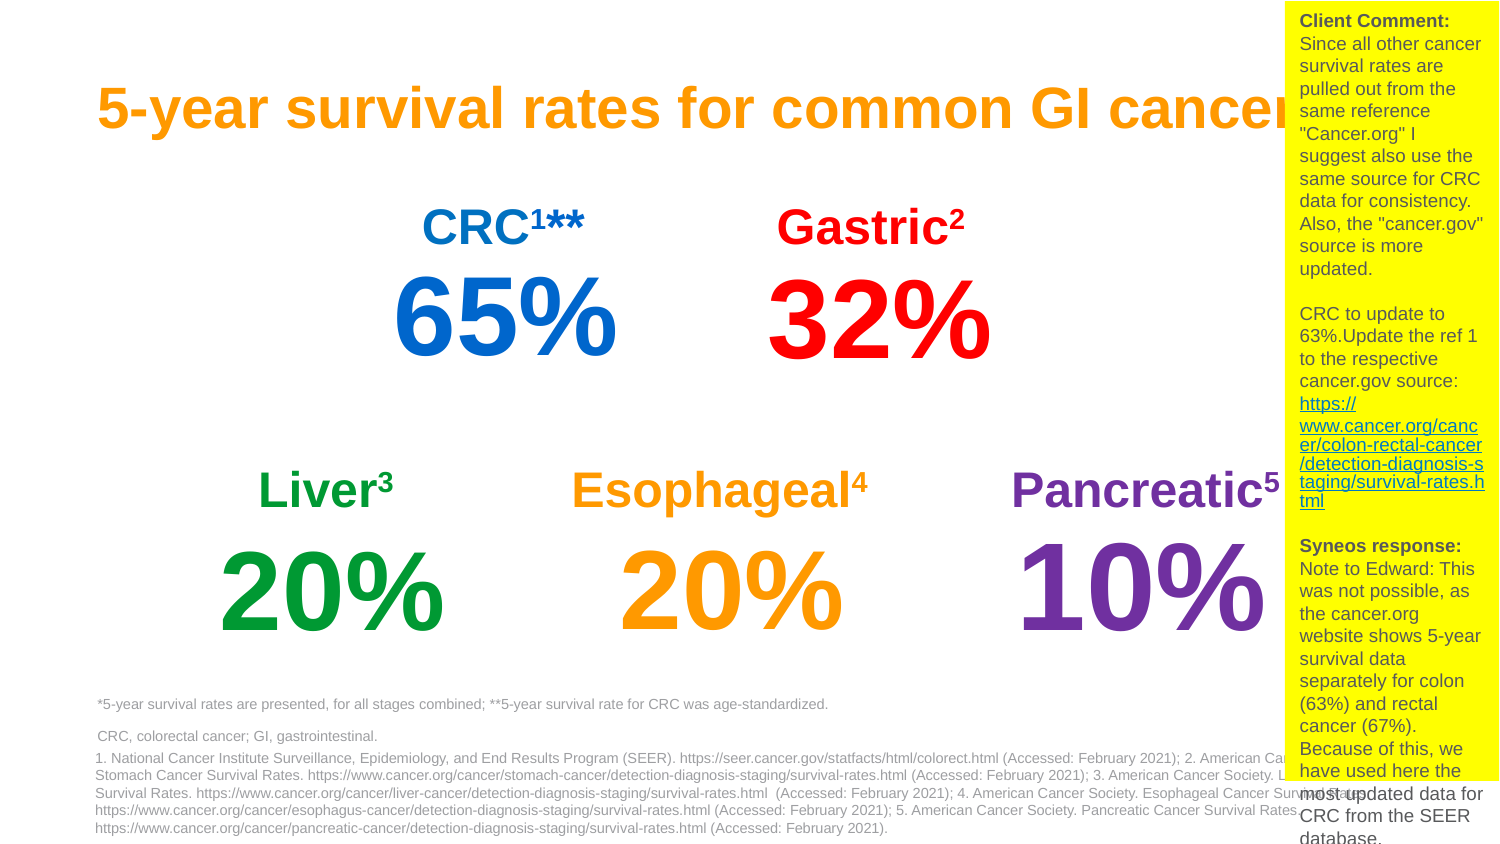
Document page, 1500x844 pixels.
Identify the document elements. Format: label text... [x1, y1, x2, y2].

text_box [182, 186, 1298, 665]
text_box Client Comment: Since all other cancer survival rates are pulled out from the same reference "Cancer.org" I suggest also use the same source for CRC data for consistency. Also, the "cancer.gov" source is more updated. CRC to update to 63%.Update the ref 1 to the respective cancer.gov source: https://www.cancer.org/cancer/colon-rectal-cancer/detection-diagnosis-staging/survival-rates.html Syneos response: Note to Edward: This was not possible, as the cancer.org website shows 5-year survival data separately for colon (63%) and rectal cancer (67%). Because of this, we have used here the most updated data for CRC from the SEER database. [1284, 1, 1500, 781]
footer 1. National Cancer Institute Surveillance, Epidemiology, and End Results Program (SEER). https://seer.cancer.gov/statfacts/html/colorect.html (Accessed: February 2021); 2. American Cancer Society. Stomach Cancer Survival Rates. https://www.cancer.org/cancer/stomach-cancer/detection-diagnosis-staging/survival-rates.html (Accessed: February 2021); 3. American Cancer Society. Liver Cancer Survival Rates. https://www.cancer.org/cancer/liver-cancer/detection-diagnosis-staging/survival-rates.html (Accessed: February 2021); 4. American Cancer Society. Esophageal Cancer Survival Rates. https://www.cancer.org/cancer/esophagus-cancer/detection-diagnosis-staging/survival-rates.html (Accessed: February 2021); 5. American Cancer Society. Pancreatic Cancer Survival Rates. https://www.cancer.org/cancer/pancreatic-cancer/detection-diagnosis-staging/survival-rates.html (Accessed: February 2021). [95, 748, 1403, 829]
text_box *5-year survival rates are presented, for all stages combined; **5-year survival rate for CRC was age-standardized. CRC, colorectal cancer; GI, gastrointestinal. [97, 695, 1284, 755]
title 5-year survival rates for common GI cancers* [97, 44, 1284, 141]
